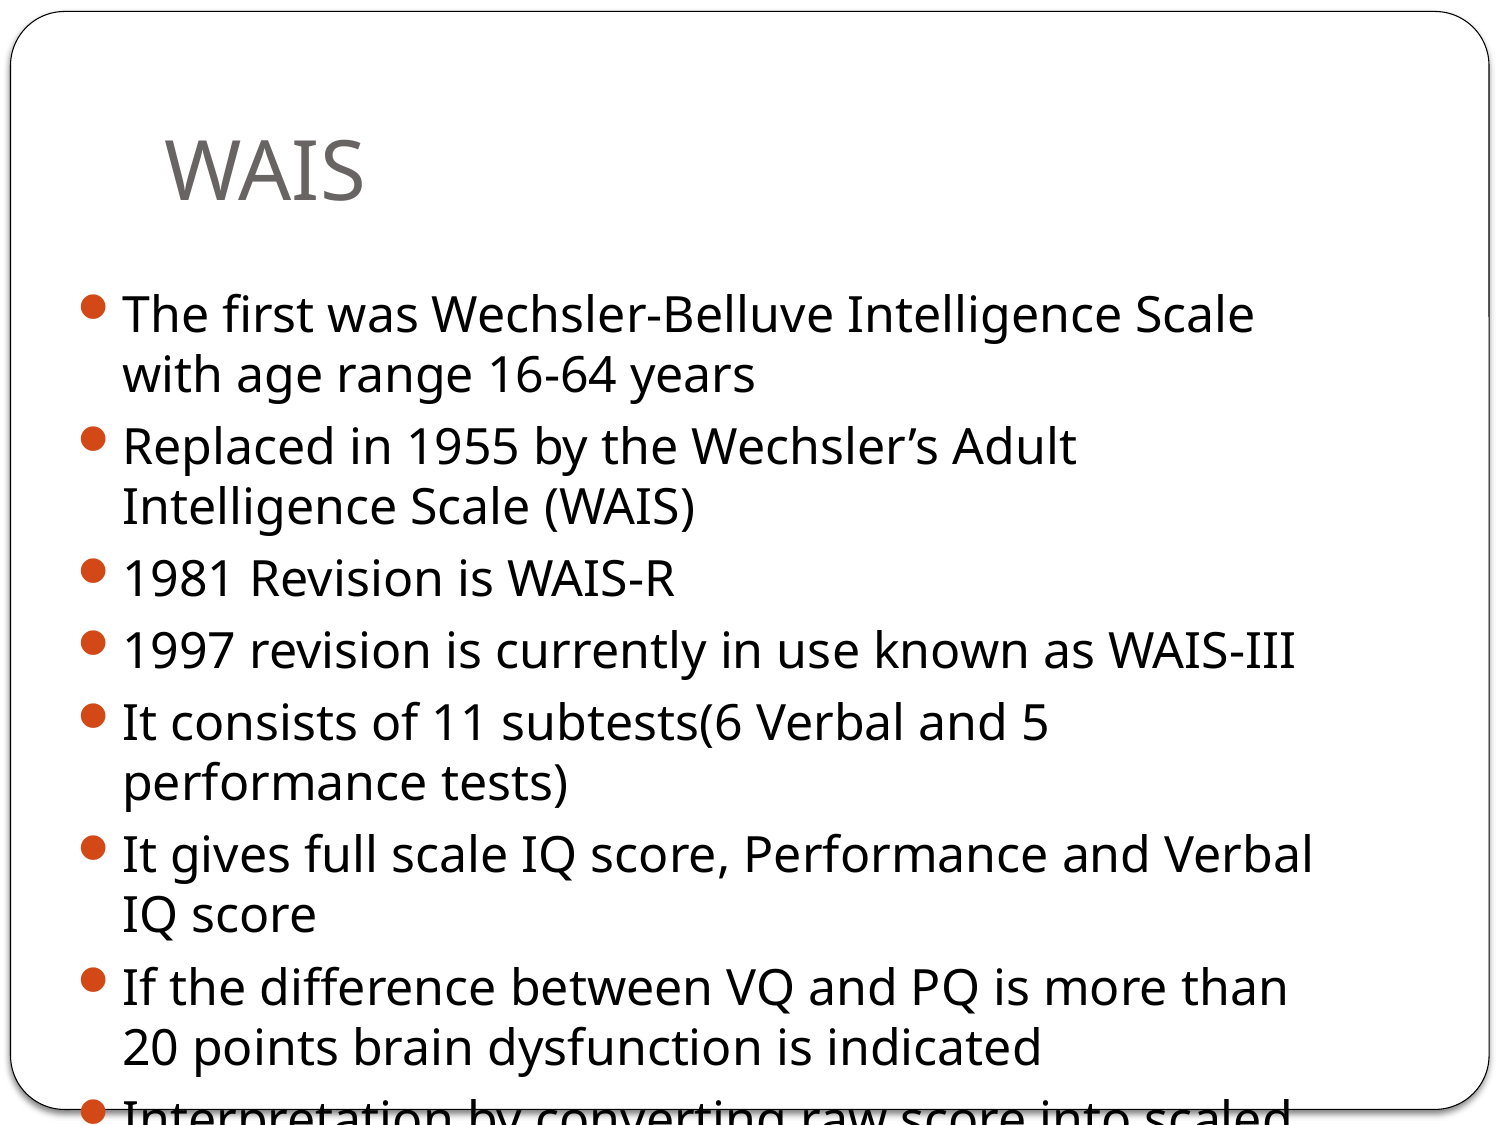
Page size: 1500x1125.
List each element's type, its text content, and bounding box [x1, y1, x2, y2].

title WAIS [150, 45, 1425, 233]
list The first was Wechsler-Belluve Intelligence Scale with age range 16-64 years Replaced in 1955 by the Wechsler’s Adult Intelligence Scale (WAIS) 1981 Revision is WAIS-R 1997 revision is currently in use known as WAIS-III It consists of 11 subtests(6 Verbal and 5 performance tests) It gives full scale IQ score, Performance and Verbal IQ score If the difference between VQ and PQ is more than 20 points brain dysfunction is indicated Interpretation by converting raw score into scaled score(gives IQ) [62, 275, 1338, 1025]
